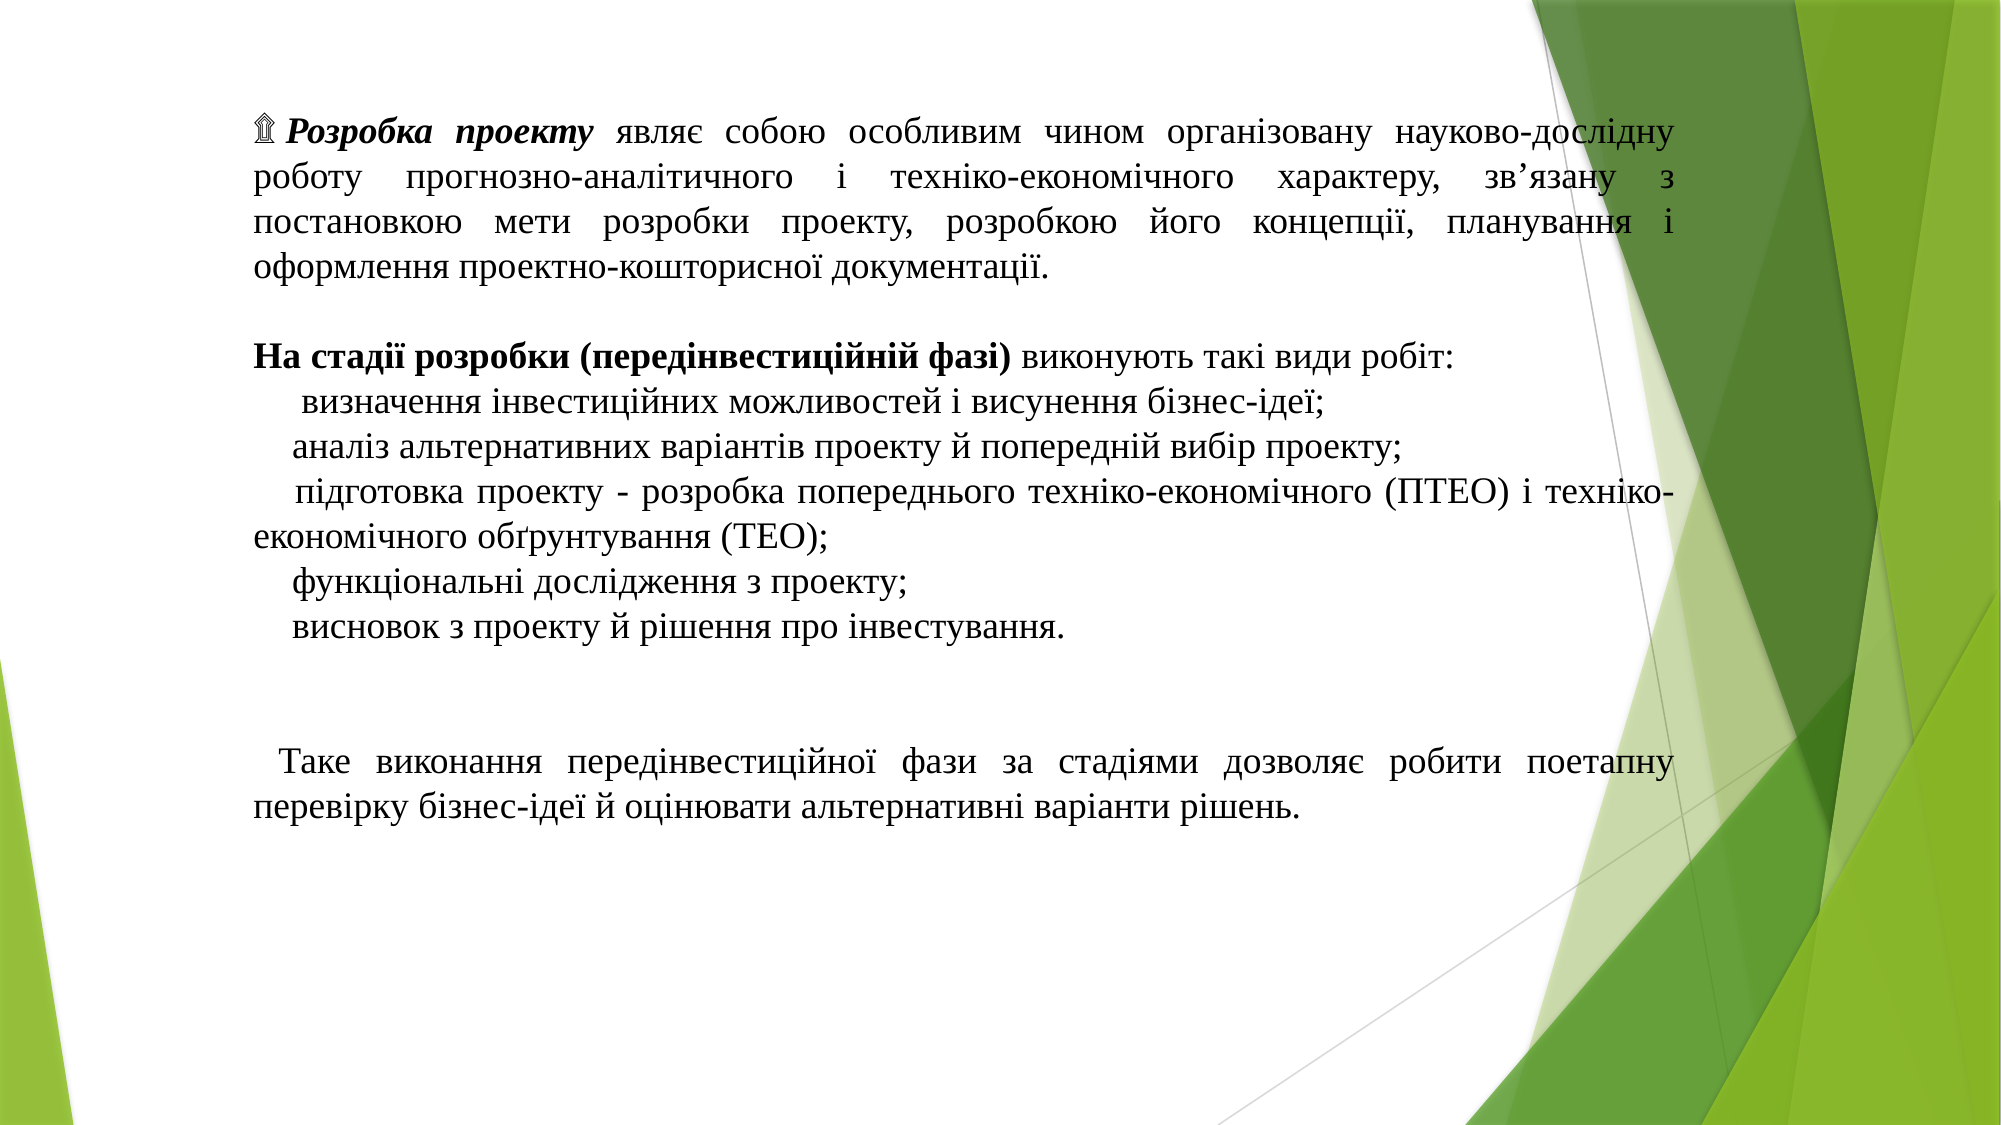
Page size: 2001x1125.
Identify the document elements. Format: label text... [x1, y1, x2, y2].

text_box ۩ Розробка проекту являє собою особливим чином організовану науково-дослідну роботу прогнозно-аналітичного і техніко-економічного характеру, зв’язану з постановкою мети розробки проекту, розробкою його концепції, планування і оформлення проектно-кошторисної документації. На стадії розробки (передінвестиційній фазі) виконують такі види робіт:  визначення інвестиційних можливостей і висунення бізнес-ідеї;  аналіз альтернативних варіантів проекту й попередній вибір проекту;  підготовка проекту - розробка попереднього техніко-економічного (ПТЕО) і техніко-економічного обґрунтування (ТЕО);  функціональні дослідження з проекту;  висновок з проекту й рішення про інвестування. Таке виконання передінвестиційної фази за стадіями дозволяє робити поетапну перевірку бізнес-ідеї й оцінювати альтернативні варіанти рішень. [238, 98, 1691, 879]
